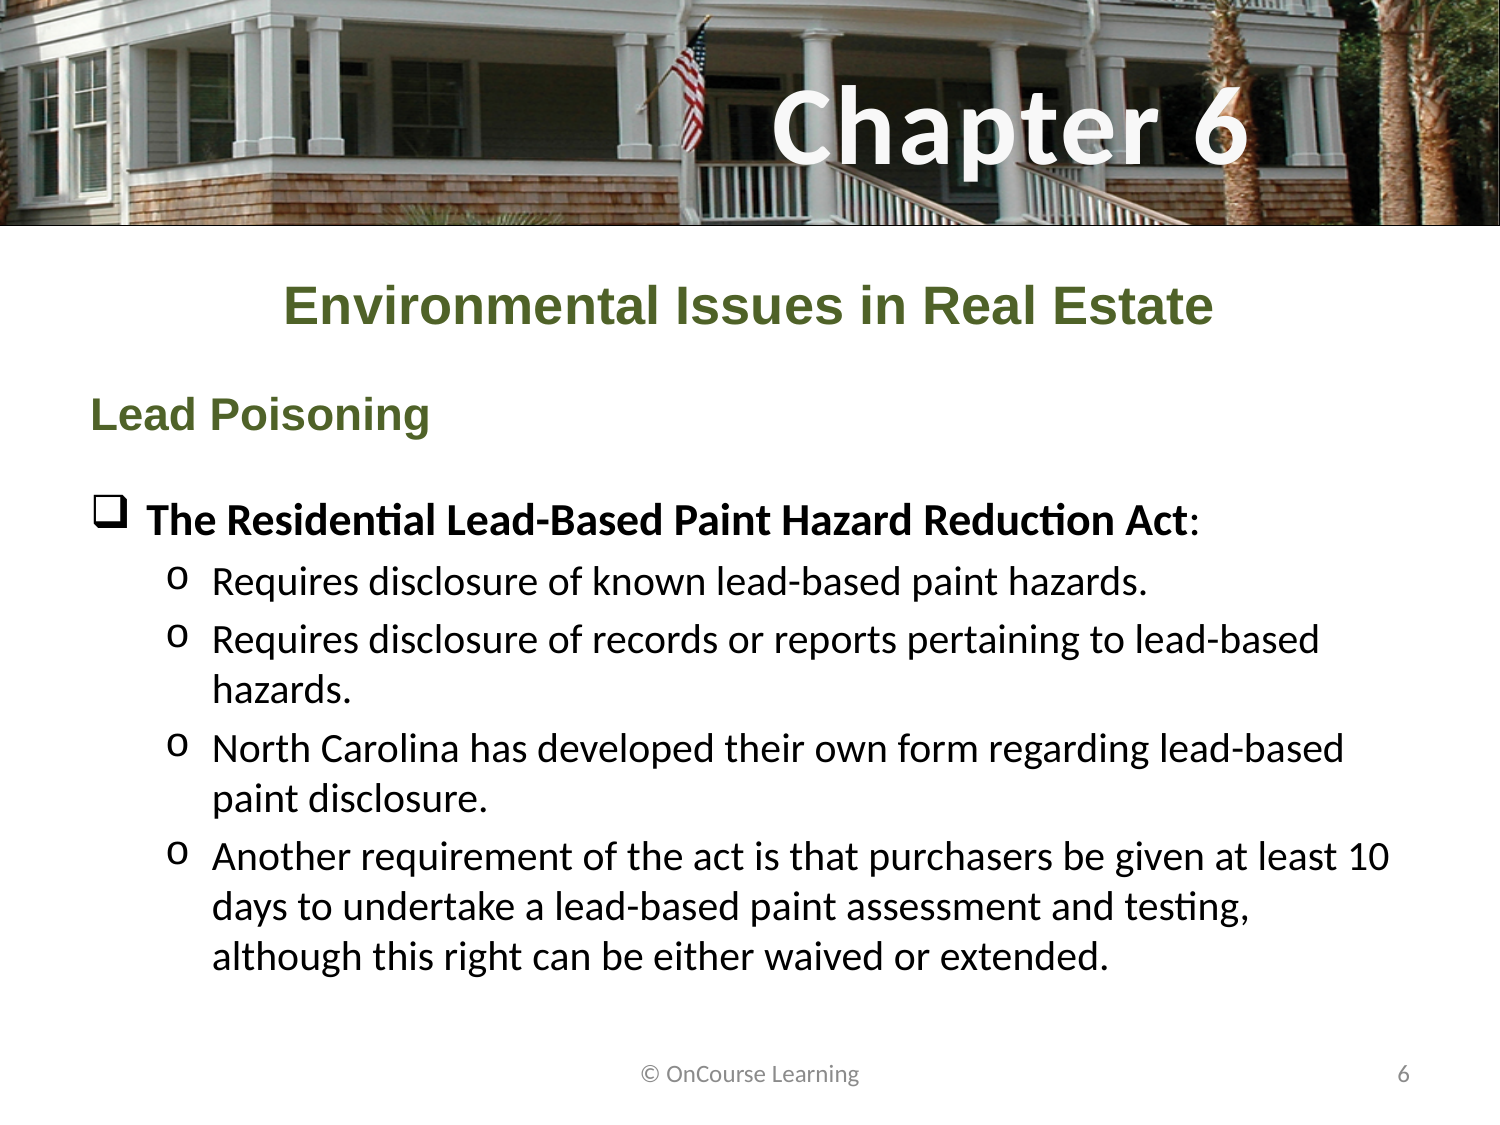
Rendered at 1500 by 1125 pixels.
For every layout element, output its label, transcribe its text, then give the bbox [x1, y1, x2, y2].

footer © OnCourse Learning [512, 1042, 988, 1103]
picture [0, 0, 1499, 226]
list Environmental Issues in Real Estate Lead Poisoning The Residential Lead-Based Paint Hazard Reduction Act: Requires disclosure of known lead-based paint hazards. Requires disclosure of records or reports pertaining to lead-based hazards. North Carolina has developed their own form regarding lead-based paint disclosure. Another requirement of the act is that purchasers be given at least 10 days to undertake a lead-based paint assessment and testing, although this right can be either waived or extended. [75, 262, 1425, 1005]
slide_number 6 [1074, 1042, 1425, 1103]
